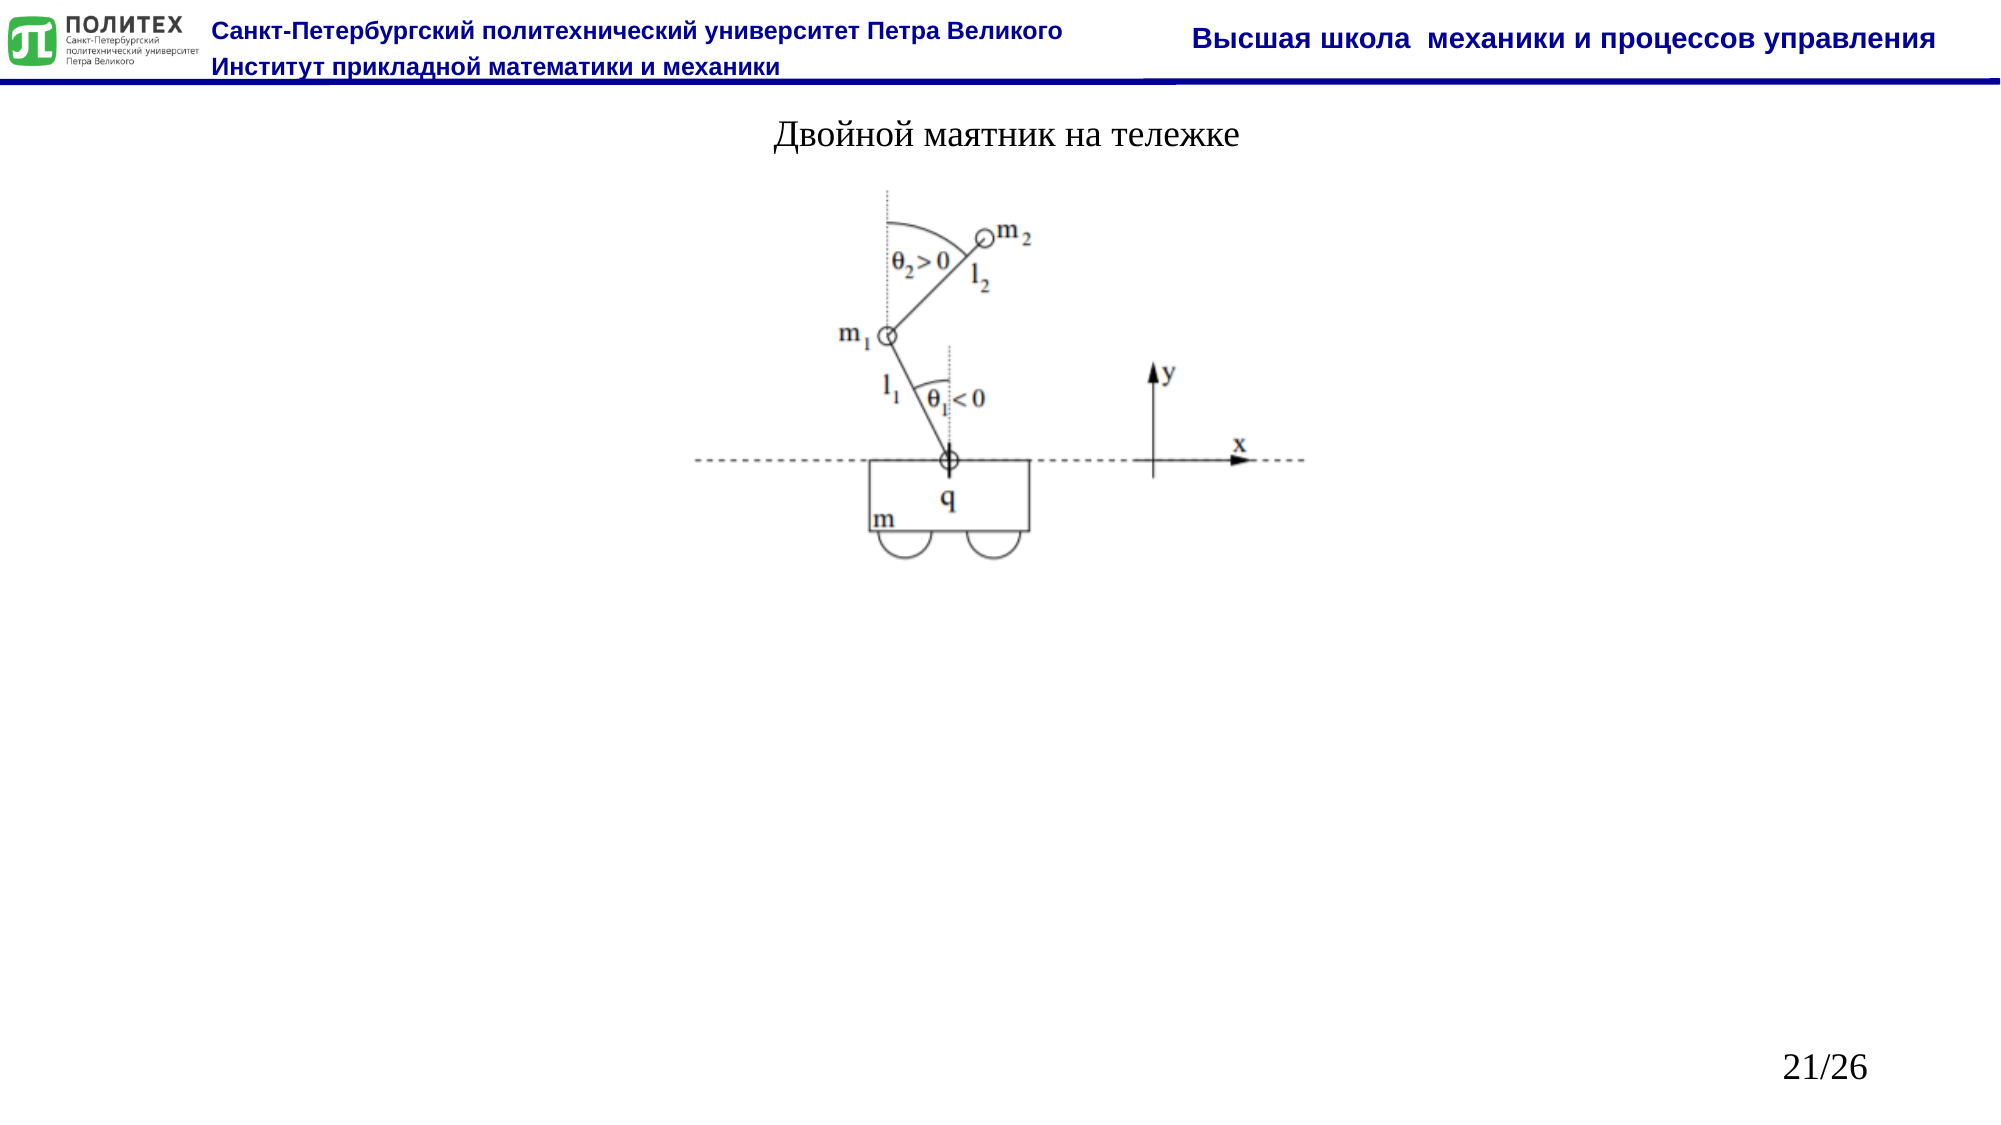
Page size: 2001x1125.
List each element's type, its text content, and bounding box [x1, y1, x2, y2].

text_box Двойной маятник на тележке [493, 101, 1521, 162]
text_box 21/26 [1767, 1034, 1969, 1125]
picture [3, 5, 206, 77]
picture [691, 174, 1324, 581]
